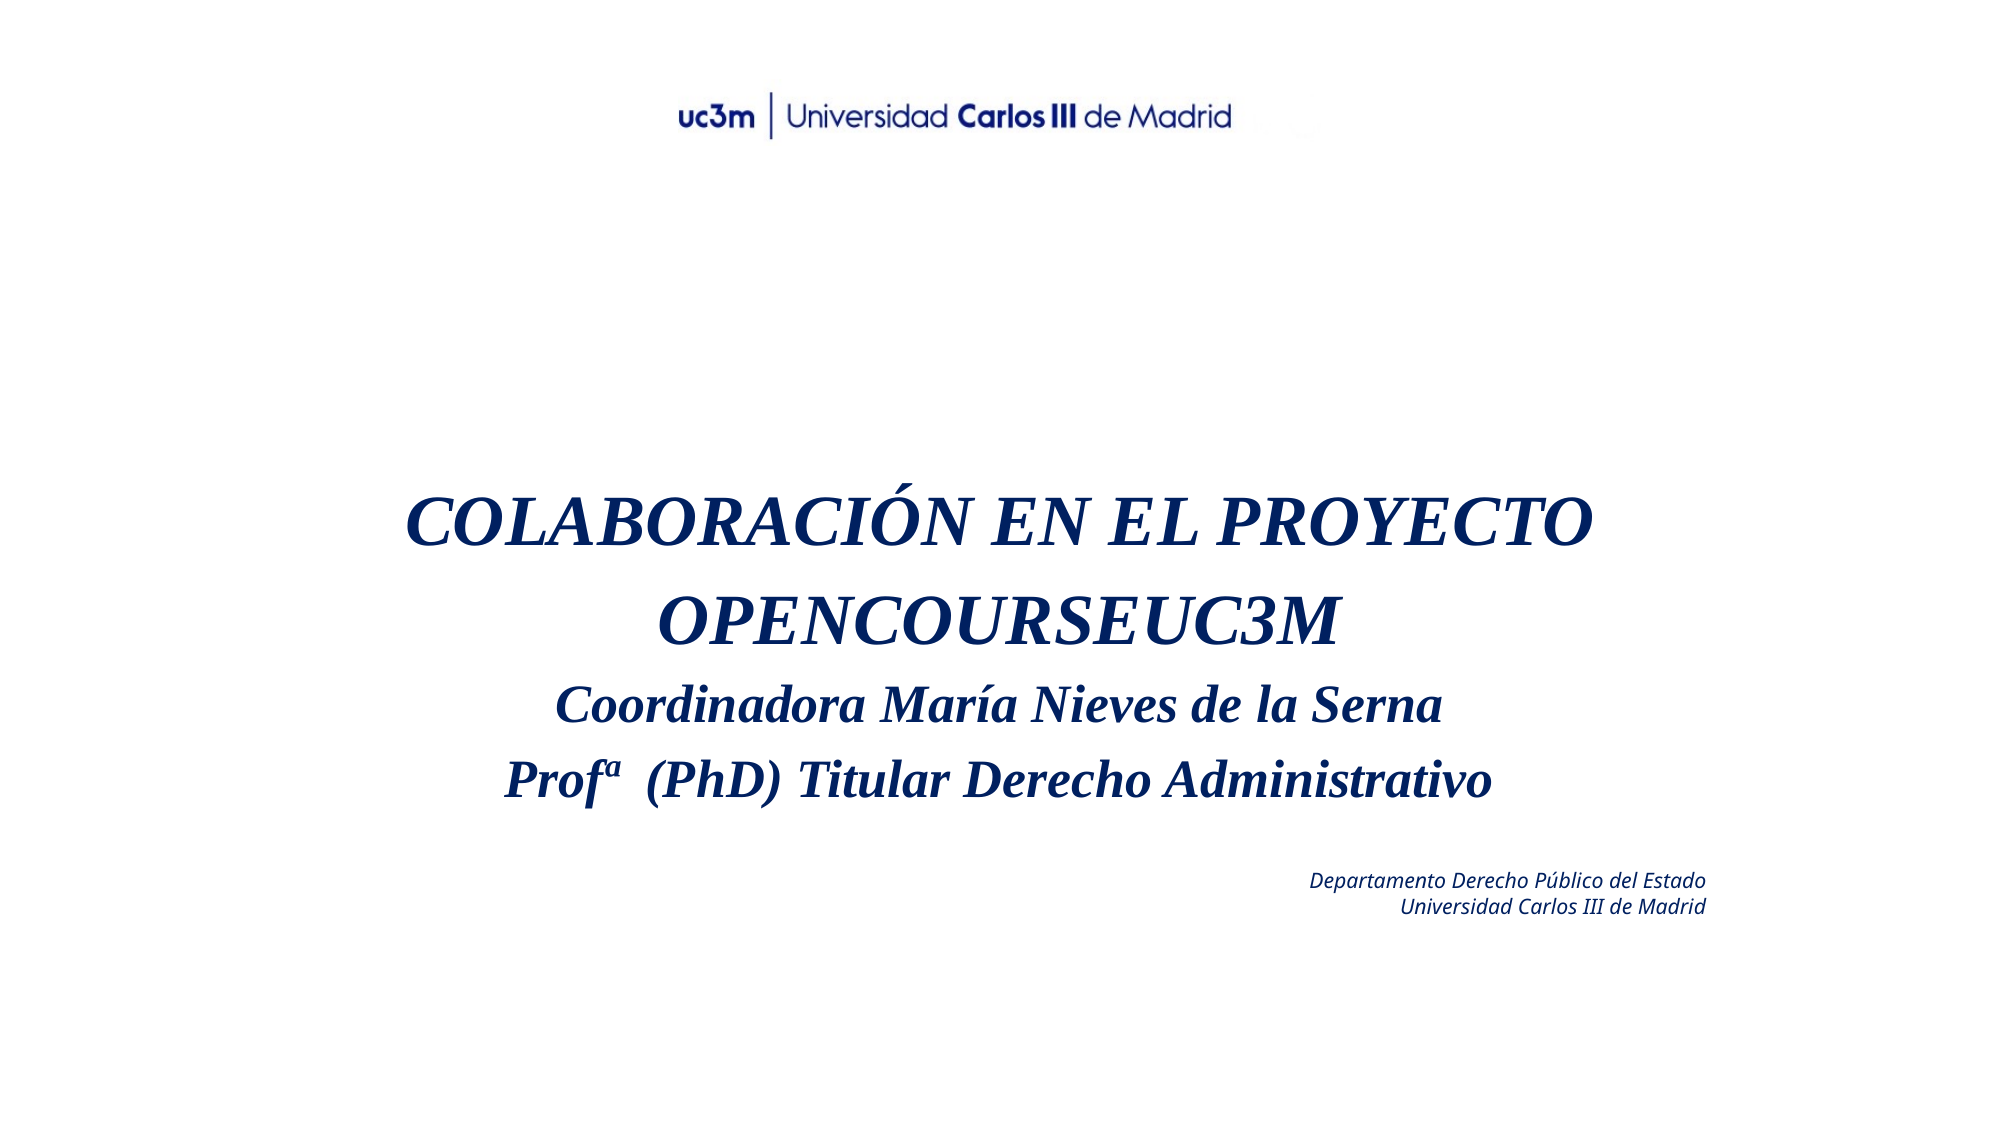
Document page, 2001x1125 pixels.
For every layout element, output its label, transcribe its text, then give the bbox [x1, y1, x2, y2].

picture [678, 79, 1322, 146]
title COLABORACIÓN EN EL PROYECTO OPENCOURSEUC3M Coordinadora María Nieves de la Serna Profª (PhD) Titular Derecho Administrativo [249, 249, 1750, 816]
subtitle Departamento Derecho Público del Estado Universidad Carlos III de Madrid [437, 862, 1722, 996]
